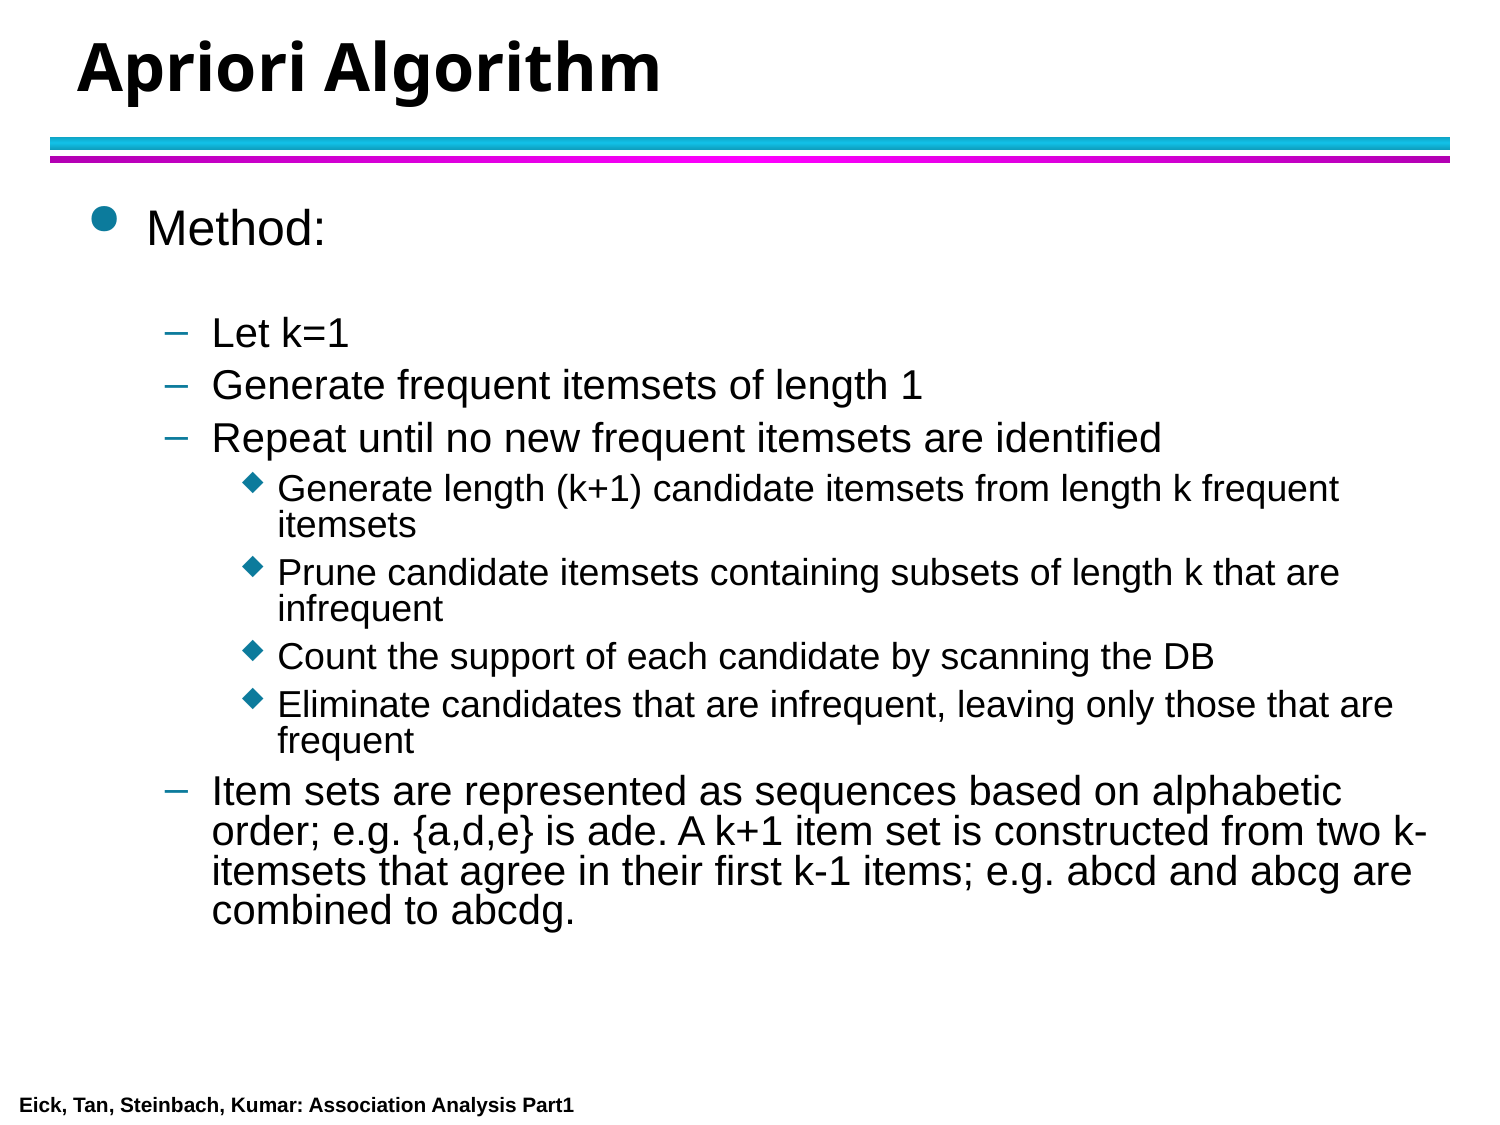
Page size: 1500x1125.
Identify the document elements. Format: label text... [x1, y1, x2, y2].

title Apriori Algorithm [62, 24, 1421, 113]
list Method: Let k=1 Generate frequent itemsets of length 1 Repeat until no new frequent itemsets are identified Generate length (k+1) candidate itemsets from length k frequent itemsets Prune candidate itemsets containing subsets of length k that are infrequent Count the support of each candidate by scanning the DB Eliminate candidates that are infrequent, leaving only those that are frequent Item sets are represented as sequences based on alphabetic order; e.g. {a,d,e} is ade. A k+1 item set is constructed from two k-itemsets that agree in their first k-1 items; e.g. abcd and abcg are combined to abcdg. [75, 199, 1463, 1013]
